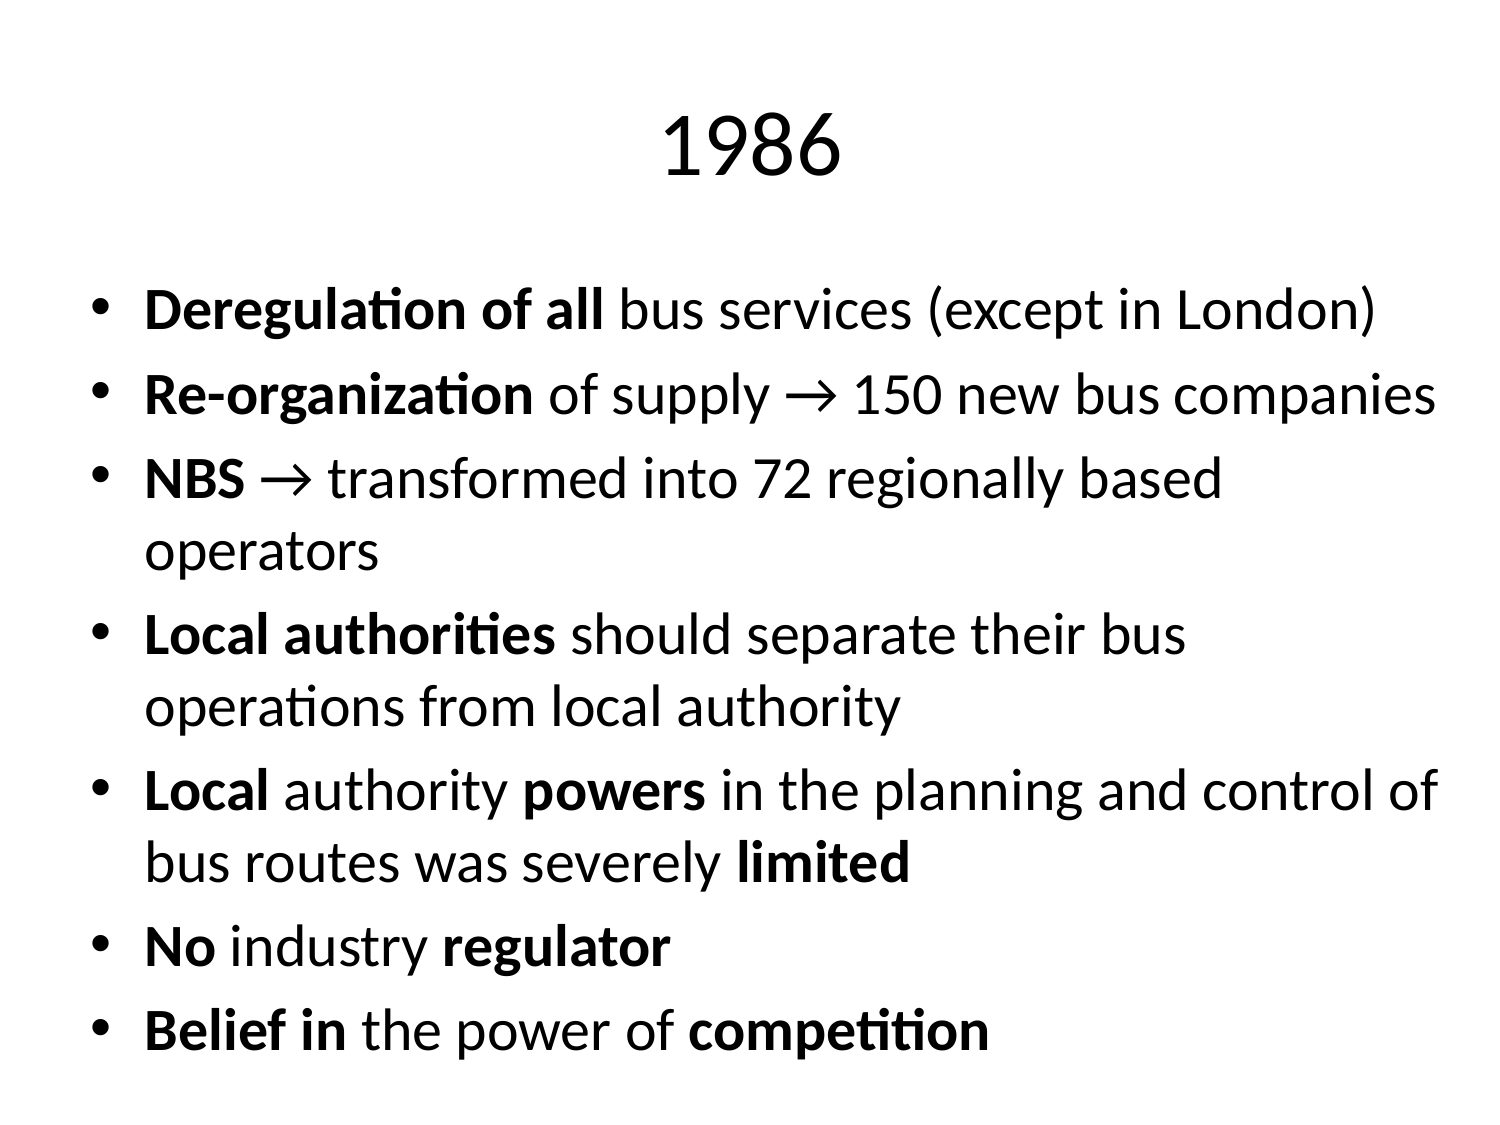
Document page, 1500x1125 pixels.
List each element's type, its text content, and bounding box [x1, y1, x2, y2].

title 1986 [75, 45, 1425, 233]
list Deregulation of all bus services (except in London) Re-organization of supply → 150 new bus companies NBS → transformed into 72 regionally based operators Local authorities should separate their bus operations from local authority Local authority powers in the planning and control of bus routes was severely limited No industry regulator Belief in the power of competition [75, 262, 1459, 1125]
